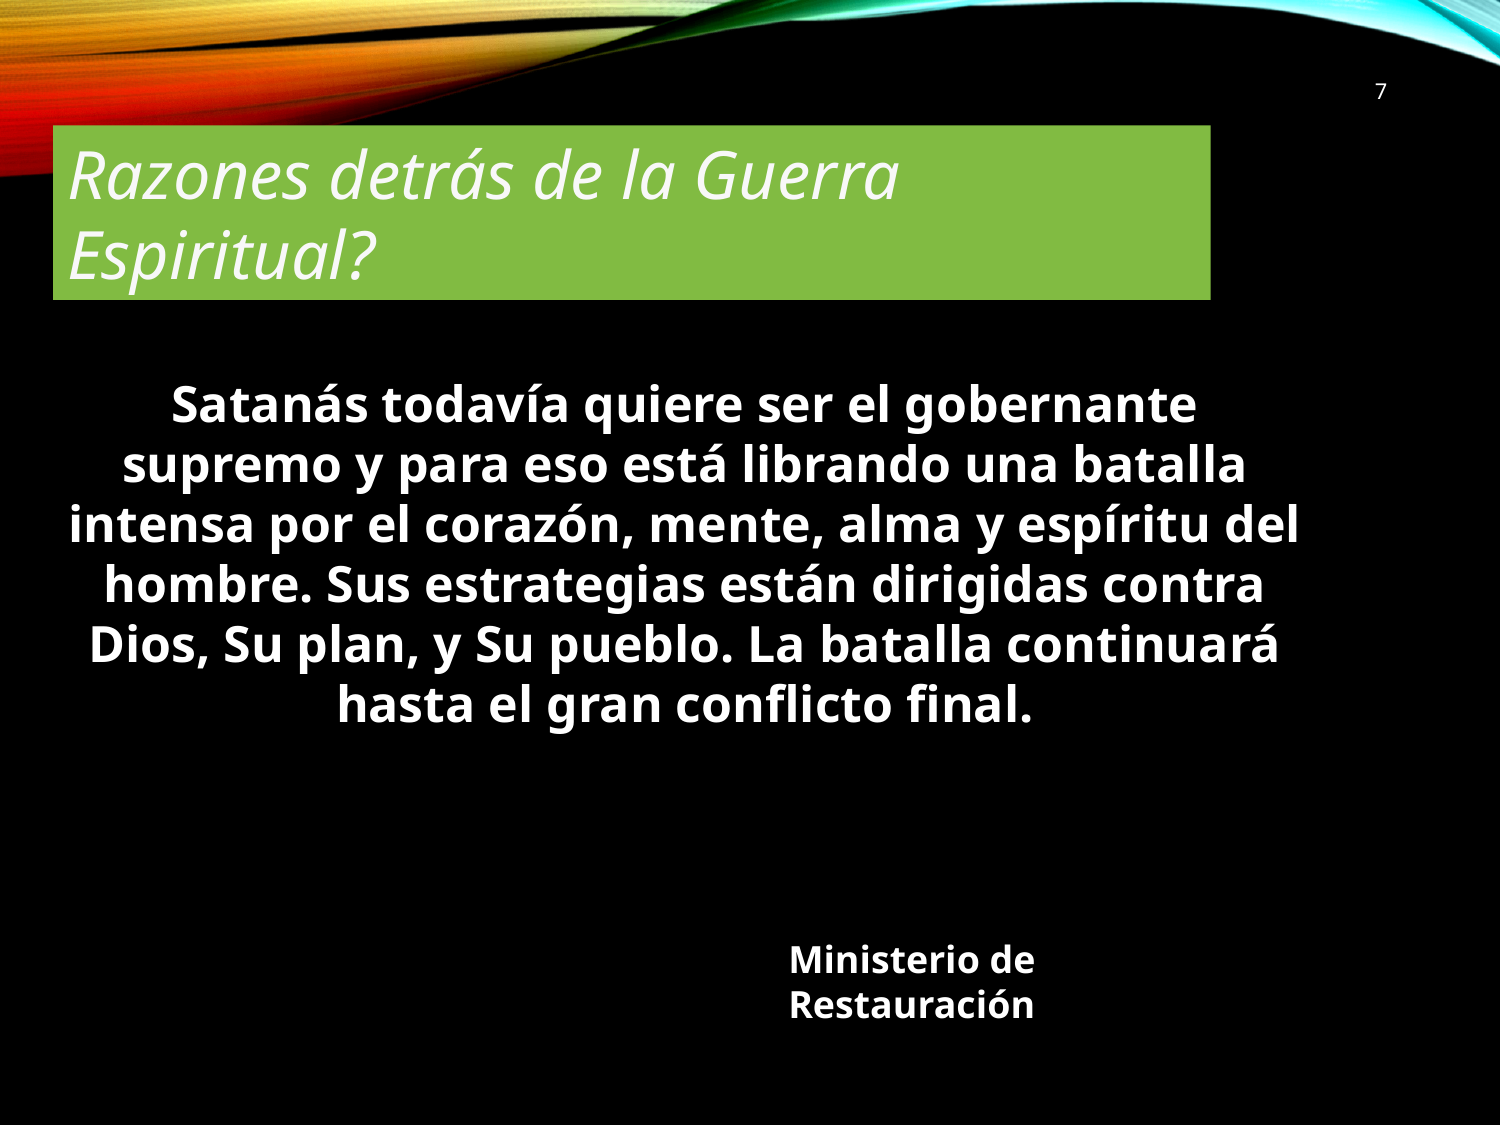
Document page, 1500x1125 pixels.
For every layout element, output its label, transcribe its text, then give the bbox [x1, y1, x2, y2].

picture [0, 0, 1500, 178]
text_box Ministerio de Restauración [773, 928, 1306, 1034]
slide_number 7 [1078, 62, 1403, 123]
text_box Razones detrás de la Guerra Espiritual? [53, 125, 1211, 300]
text_box Satanás todavía quiere ser el gobernante supremo y para eso está librando una batalla intensa por el corazón, mente, alma y espíritu del hombre. Sus estrategias están dirigidas contra Dios, Su plan, y Su pueblo. La batalla continuará hasta el gran conflicto final. [53, 365, 1317, 741]
